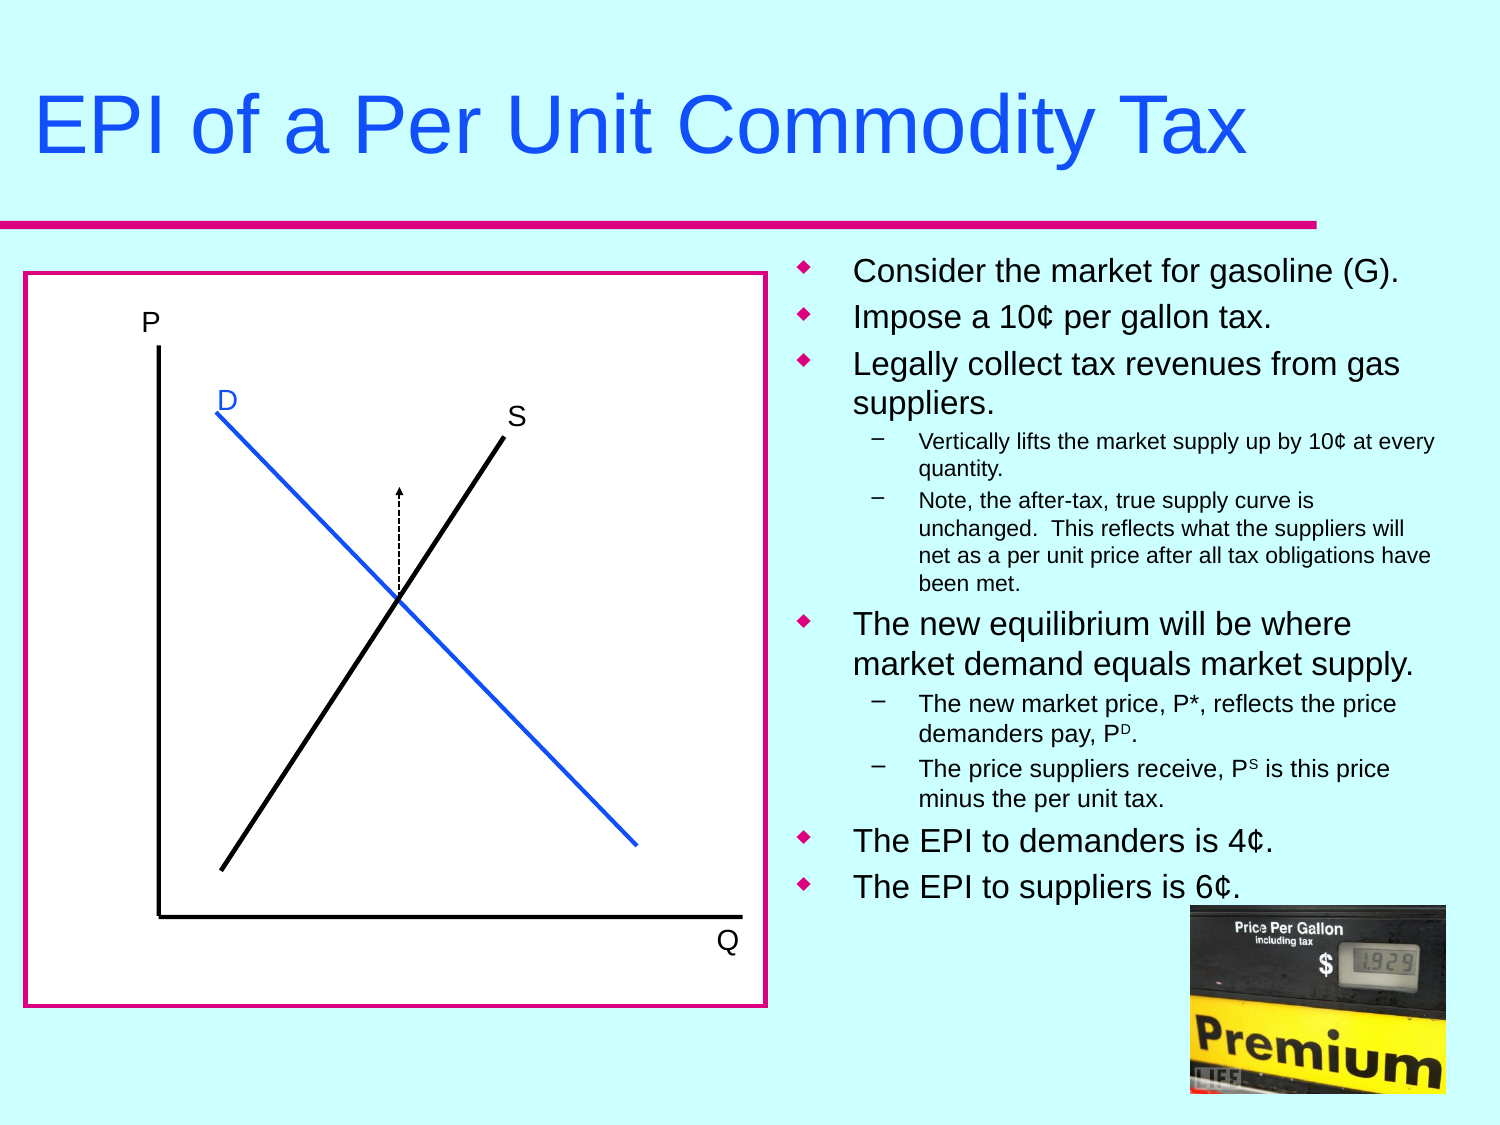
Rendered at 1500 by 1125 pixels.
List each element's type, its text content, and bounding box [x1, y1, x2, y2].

picture [1190, 905, 1446, 1095]
title EPI of a Per Unit Commodity Tax [17, 53, 1431, 179]
text_box Consider the market for gasoline (G). Impose a 10¢ per gallon tax. Legally collect tax revenues from gas suppliers. Vertically lifts the market supply up by 10¢ at every quantity. Note, the after-tax, true supply curve is unchanged. This reflects what the suppliers will net as a per unit price after all tax obligations have been met. The new equilibrium will be where market demand equals market supply. The new market price, P*, reflects the price demanders pay, PD. The price suppliers receive, PS is this price minus the per unit tax. The EPI to demanders is 4¢. The EPI to suppliers is 6¢. [781, 241, 1456, 963]
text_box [25, 272, 802, 1006]
